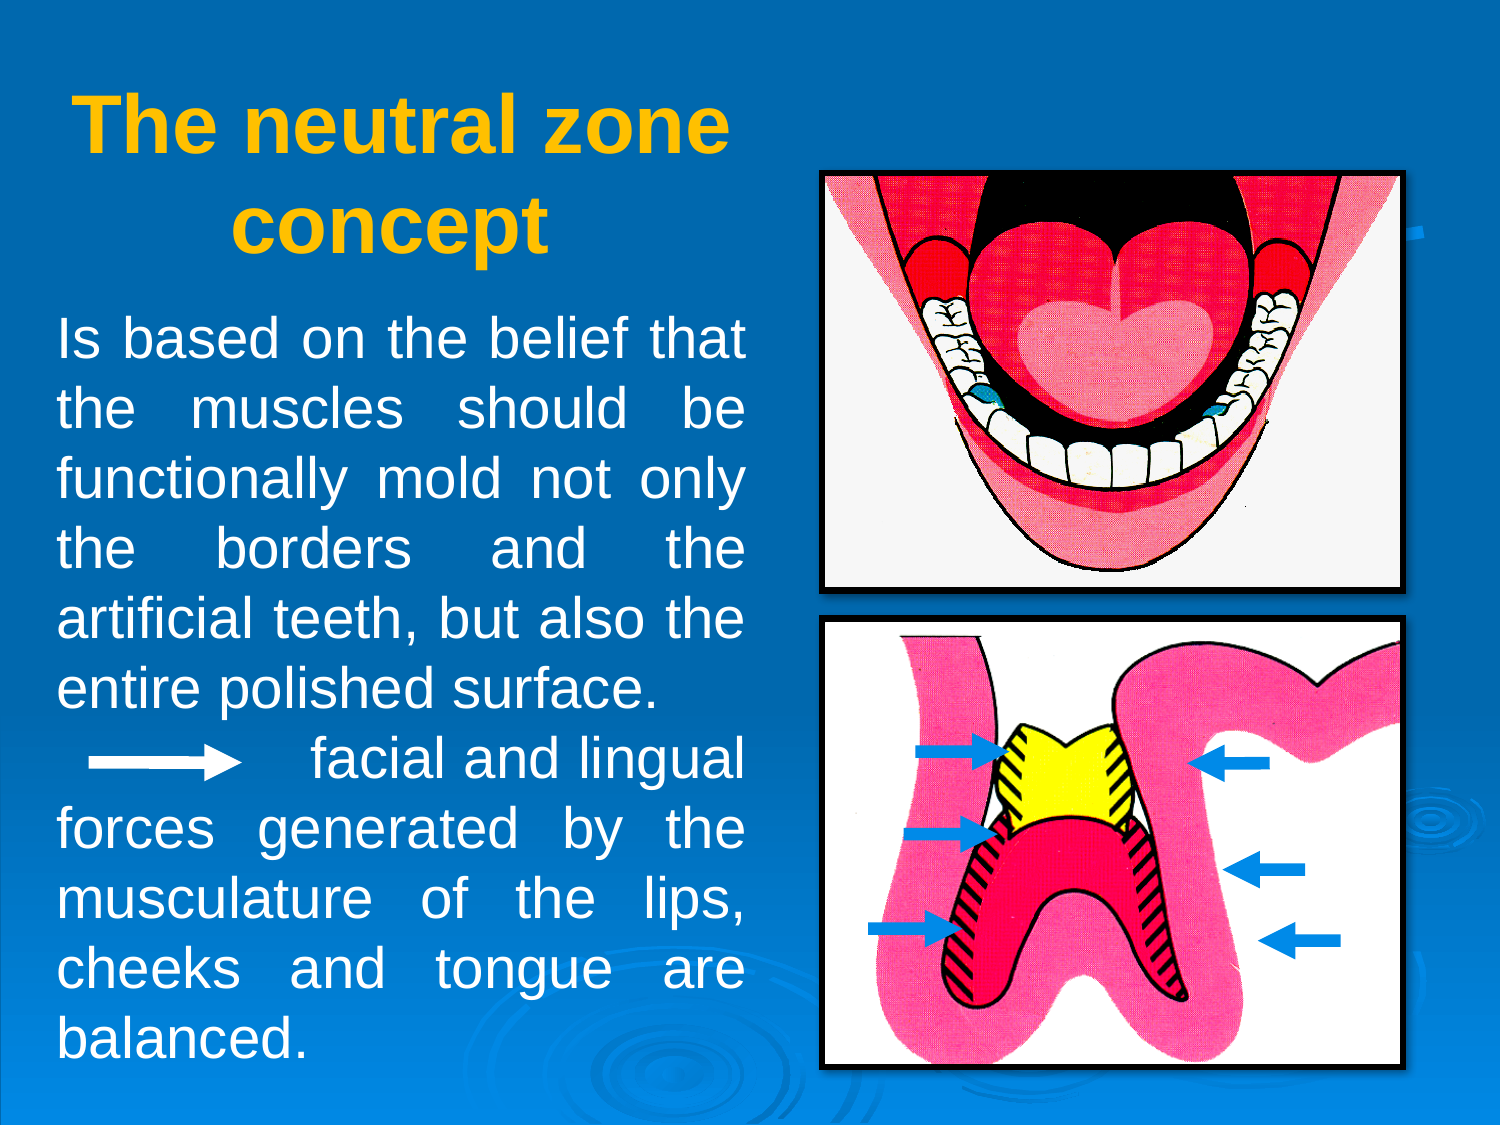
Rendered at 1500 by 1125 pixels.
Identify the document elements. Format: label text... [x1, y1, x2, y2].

list The neutral zone concept Is based on the belief that the muscles should be functionally mold not only the borders and the artificial teeth, but also the entire polished surface. facial and lingual forces generated by the musculature of the lips, cheeks and tongue are balanced. [40, 62, 763, 738]
picture [824, 621, 1401, 1064]
text_box [88, 756, 242, 769]
picture [824, 175, 1401, 588]
